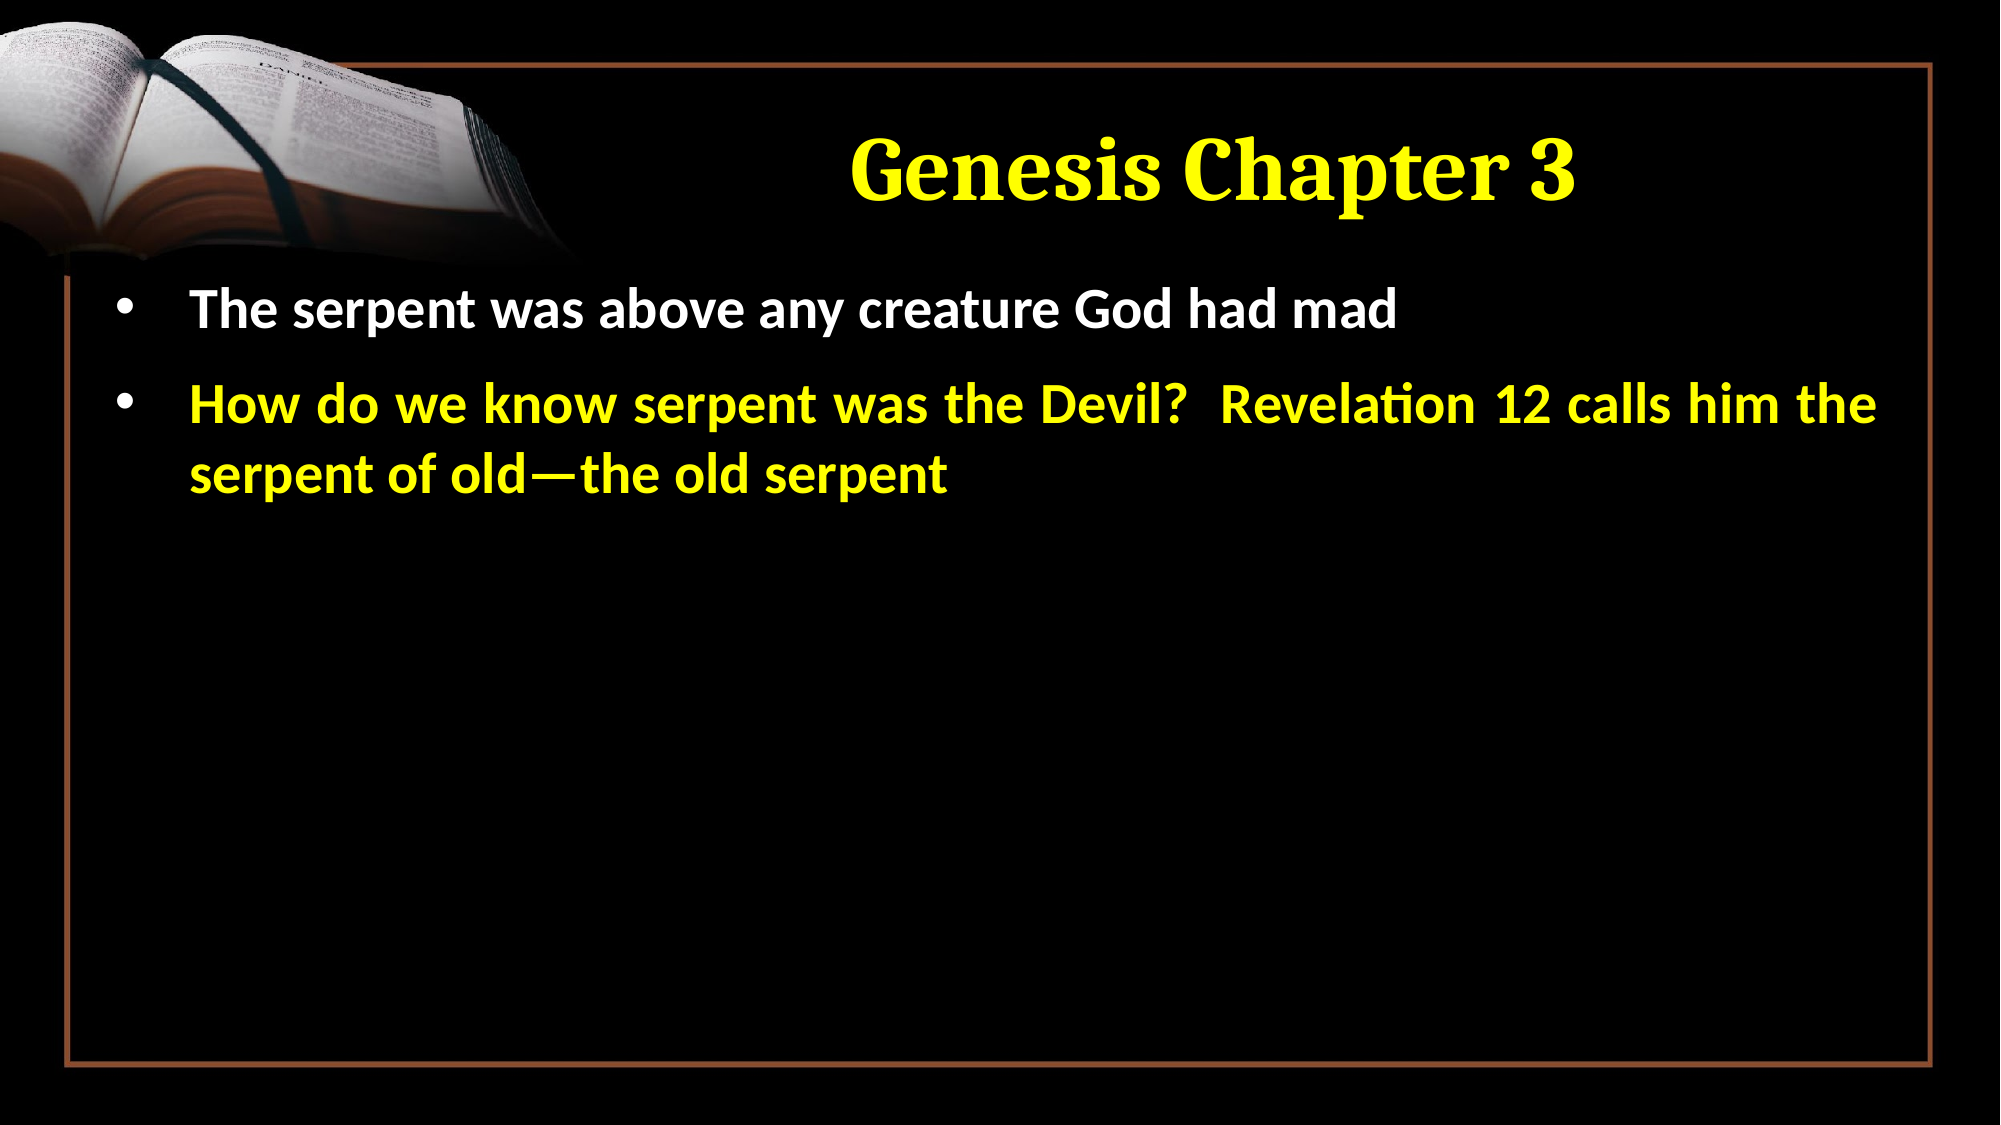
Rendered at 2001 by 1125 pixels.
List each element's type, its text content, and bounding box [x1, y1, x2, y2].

text_box The serpent was above any creature God had mad How do we know serpent was the Devil? Revelation 12 calls him the serpent of old—the old serpent [99, 262, 1894, 513]
picture [0, 0, 2000, 1125]
title Genesis Chapter 3 [488, 49, 1940, 293]
